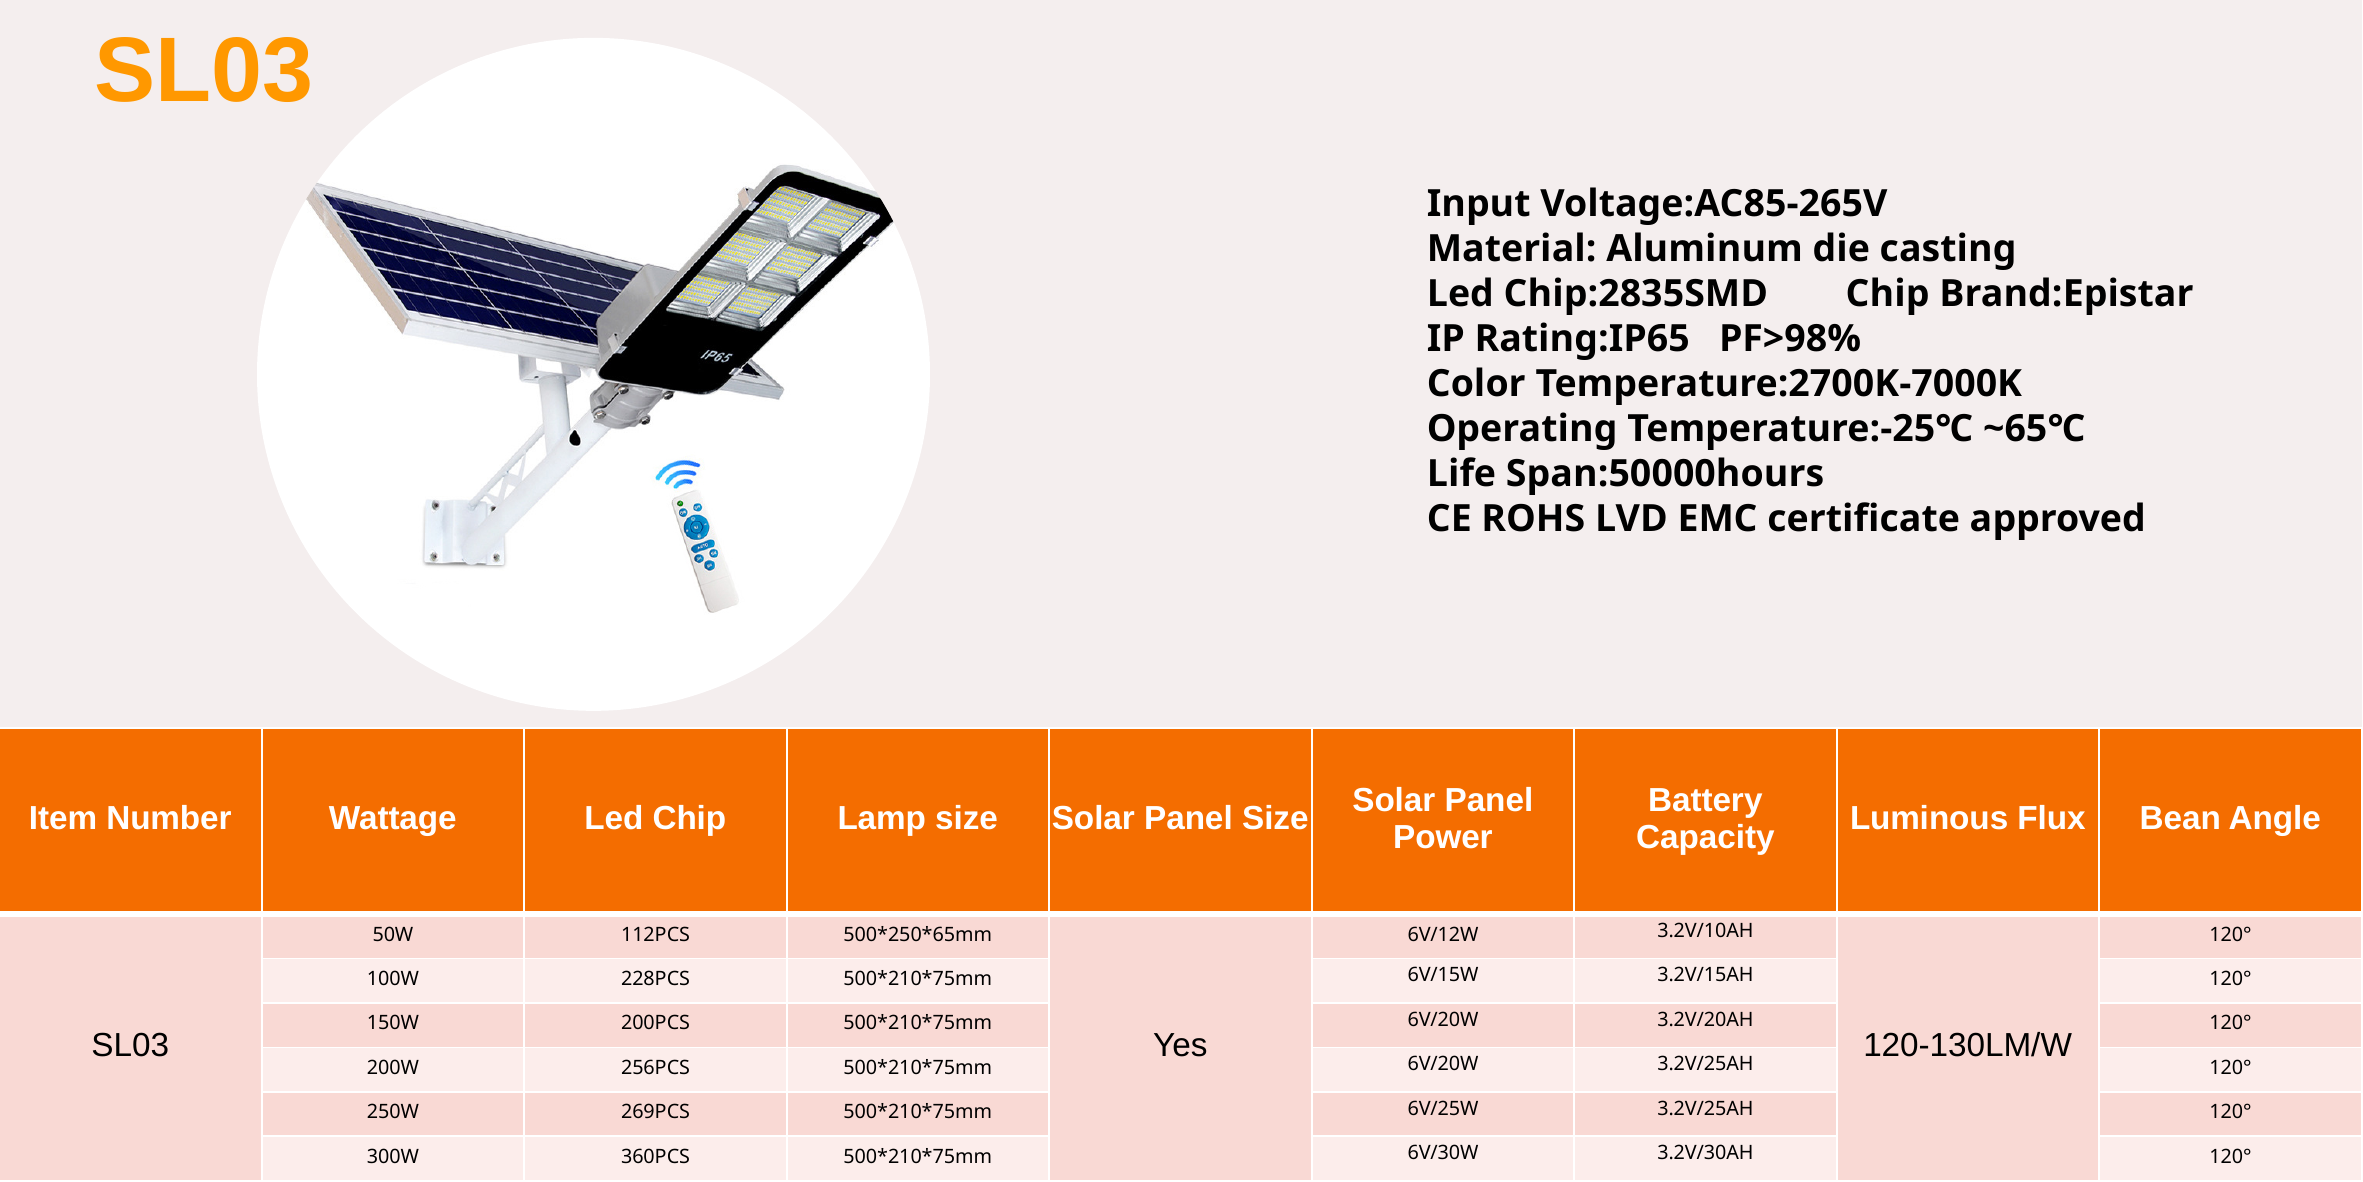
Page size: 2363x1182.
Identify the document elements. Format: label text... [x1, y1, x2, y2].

table_cell 120-130LM/W [1838, 917, 2098, 1180]
table_cell Yes [1050, 917, 1311, 1180]
table_cell 3.2V/20AH [1575, 1004, 1836, 1047]
table_cell 500*210*75mm [788, 959, 1048, 1002]
table_cell 3.2V/25AH [1575, 1093, 1836, 1135]
table_cell 120° [2100, 1093, 2361, 1135]
table_cell 120° [2100, 1137, 2361, 1180]
table_cell 6V/20W [1313, 1004, 1573, 1047]
table_cell 120° [2100, 1004, 2361, 1047]
table_header Solar Panel Power [1313, 729, 1573, 911]
table_cell 112PCS [525, 917, 786, 958]
table_cell 3.2V/30AH [1575, 1137, 1836, 1180]
table_cell 50W [263, 917, 523, 958]
table_cell 120° [2100, 959, 2361, 1002]
table_header Luminous Flux [1838, 729, 2098, 911]
table_cell 6V/20W [1313, 1048, 1573, 1091]
table_cell 200W [263, 1048, 523, 1091]
table_cell 3.2V/25AH [1575, 1048, 1836, 1091]
table_cell 228PCS [525, 959, 786, 1002]
table_cell 360PCS [525, 1137, 786, 1180]
table_header Wattage [263, 729, 523, 911]
table_cell 6V/15W [1313, 959, 1573, 1002]
table_cell 6V/25W [1313, 1093, 1573, 1135]
table_cell 6V/12W [1313, 917, 1573, 958]
table_cell 256PCS [525, 1048, 786, 1091]
table_cell 269PCS [525, 1093, 786, 1135]
table_cell 300W [263, 1137, 523, 1180]
table_header Battery Capacity [1575, 729, 1836, 911]
table_header Led Chip [525, 729, 786, 911]
table_header Lamp size [788, 729, 1048, 911]
table_header Item Number [0, 729, 261, 911]
text_box [0, 0, 2363, 727]
table_cell 500*210*75mm [788, 1004, 1048, 1047]
table_cell 100W [263, 959, 523, 1002]
table_cell 3.2V/10AH [1575, 917, 1836, 958]
text_box SL03 [0, 2, 409, 128]
table_header Solar Panel Size [1050, 729, 1311, 911]
table_cell SL03 [0, 917, 261, 1180]
table_cell 200PCS [525, 1004, 786, 1047]
text_box Input Voltage:AC85-265V Material: Aluminum die casting Led Chip:2835SMD Chip Brand:Epistar IP Rating:IP65 PF>98% Color Temperature:2700K-7000K Operating Temperature:-25℃ ~65℃ Life Span:50000hours CE ROHS LVD EMC certificate approved [1412, 171, 2277, 547]
table_cell 6V/30W [1313, 1137, 1573, 1180]
table_cell 500*210*75mm [788, 1093, 1048, 1135]
table_cell 120° [2100, 917, 2361, 958]
table_cell 150W [263, 1004, 523, 1047]
table_cell 250W [263, 1093, 523, 1135]
text_box [255, 36, 932, 712]
table_header Bean Angle [2100, 729, 2361, 911]
table_cell 500*250*65mm [788, 917, 1048, 958]
table_cell 120° [2100, 1048, 2361, 1091]
table_cell 3.2V/15AH [1575, 959, 1836, 1002]
table_cell 500*210*75mm [788, 1137, 1048, 1180]
table_cell 500*210*75mm [788, 1048, 1048, 1091]
